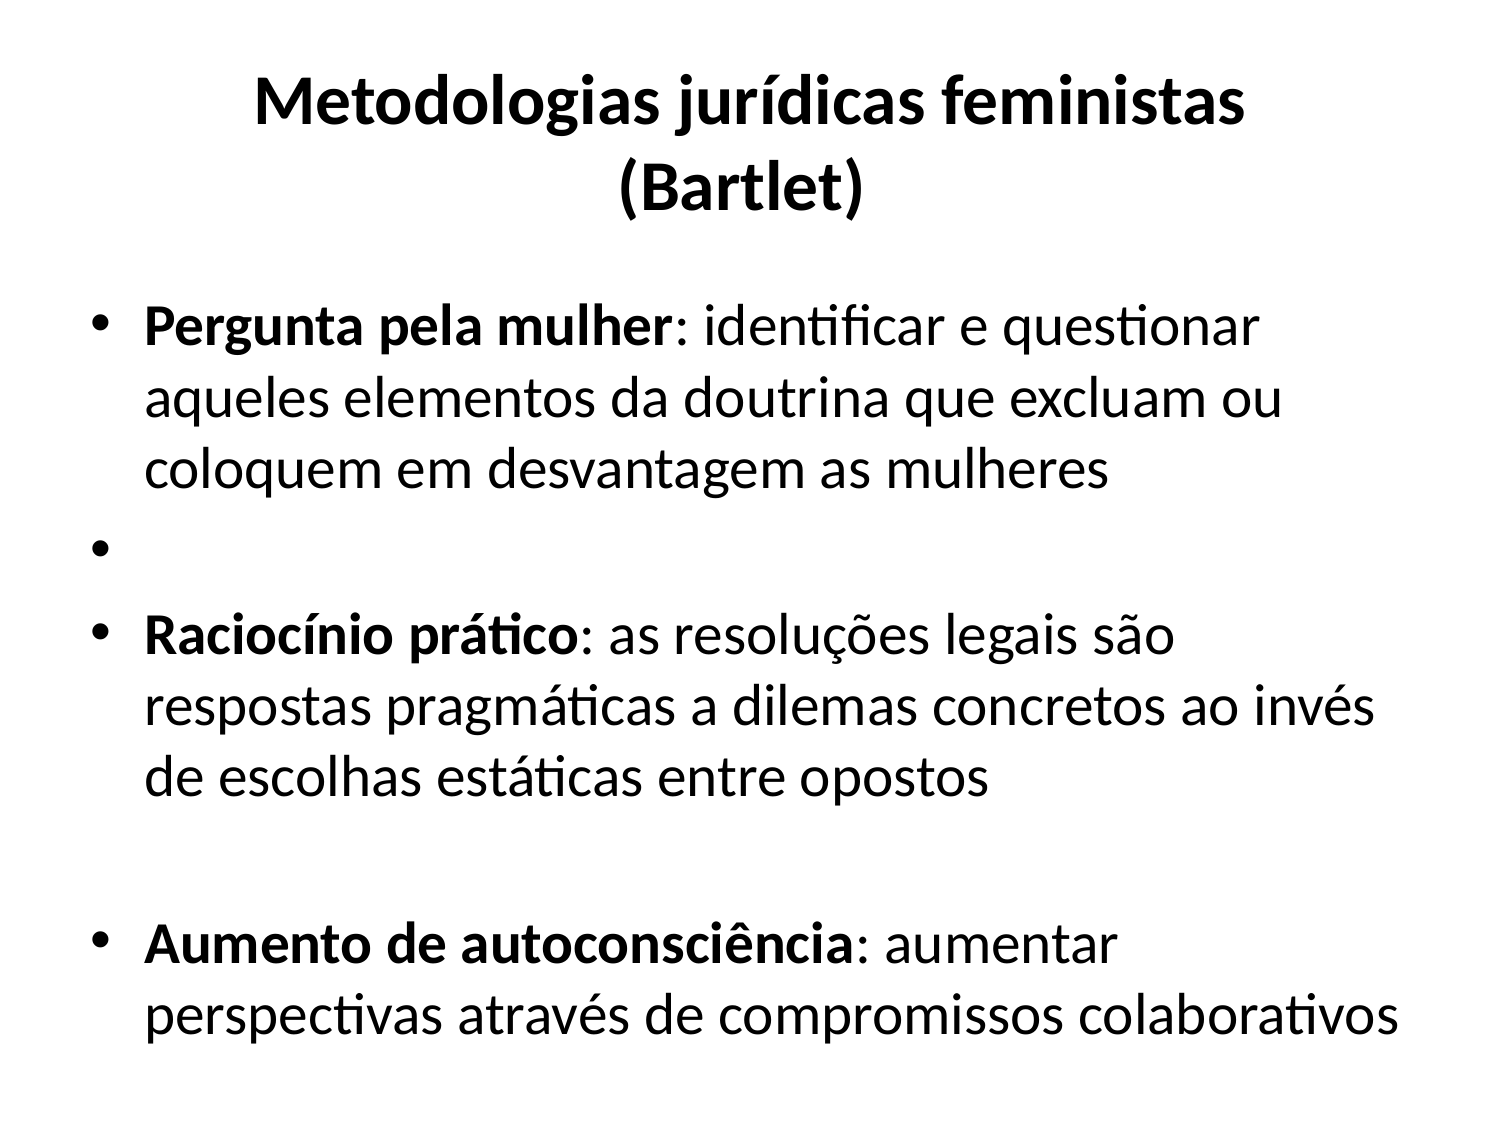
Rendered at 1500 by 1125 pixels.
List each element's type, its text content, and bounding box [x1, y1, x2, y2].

list Pergunta pela mulher: identificar e questionar aqueles elementos da doutrina que excluam ou coloquem em desvantagem as mulheres Raciocínio prático: as resoluções legais são respostas pragmáticas a dilemas concretos ao invés de escolhas estáticas entre opostos Aumento de autoconsciência: aumentar perspectivas através de compromissos colaborativos [75, 278, 1425, 1071]
title Metodologias jurídicas feministas (Bartlet) [75, 45, 1425, 233]
